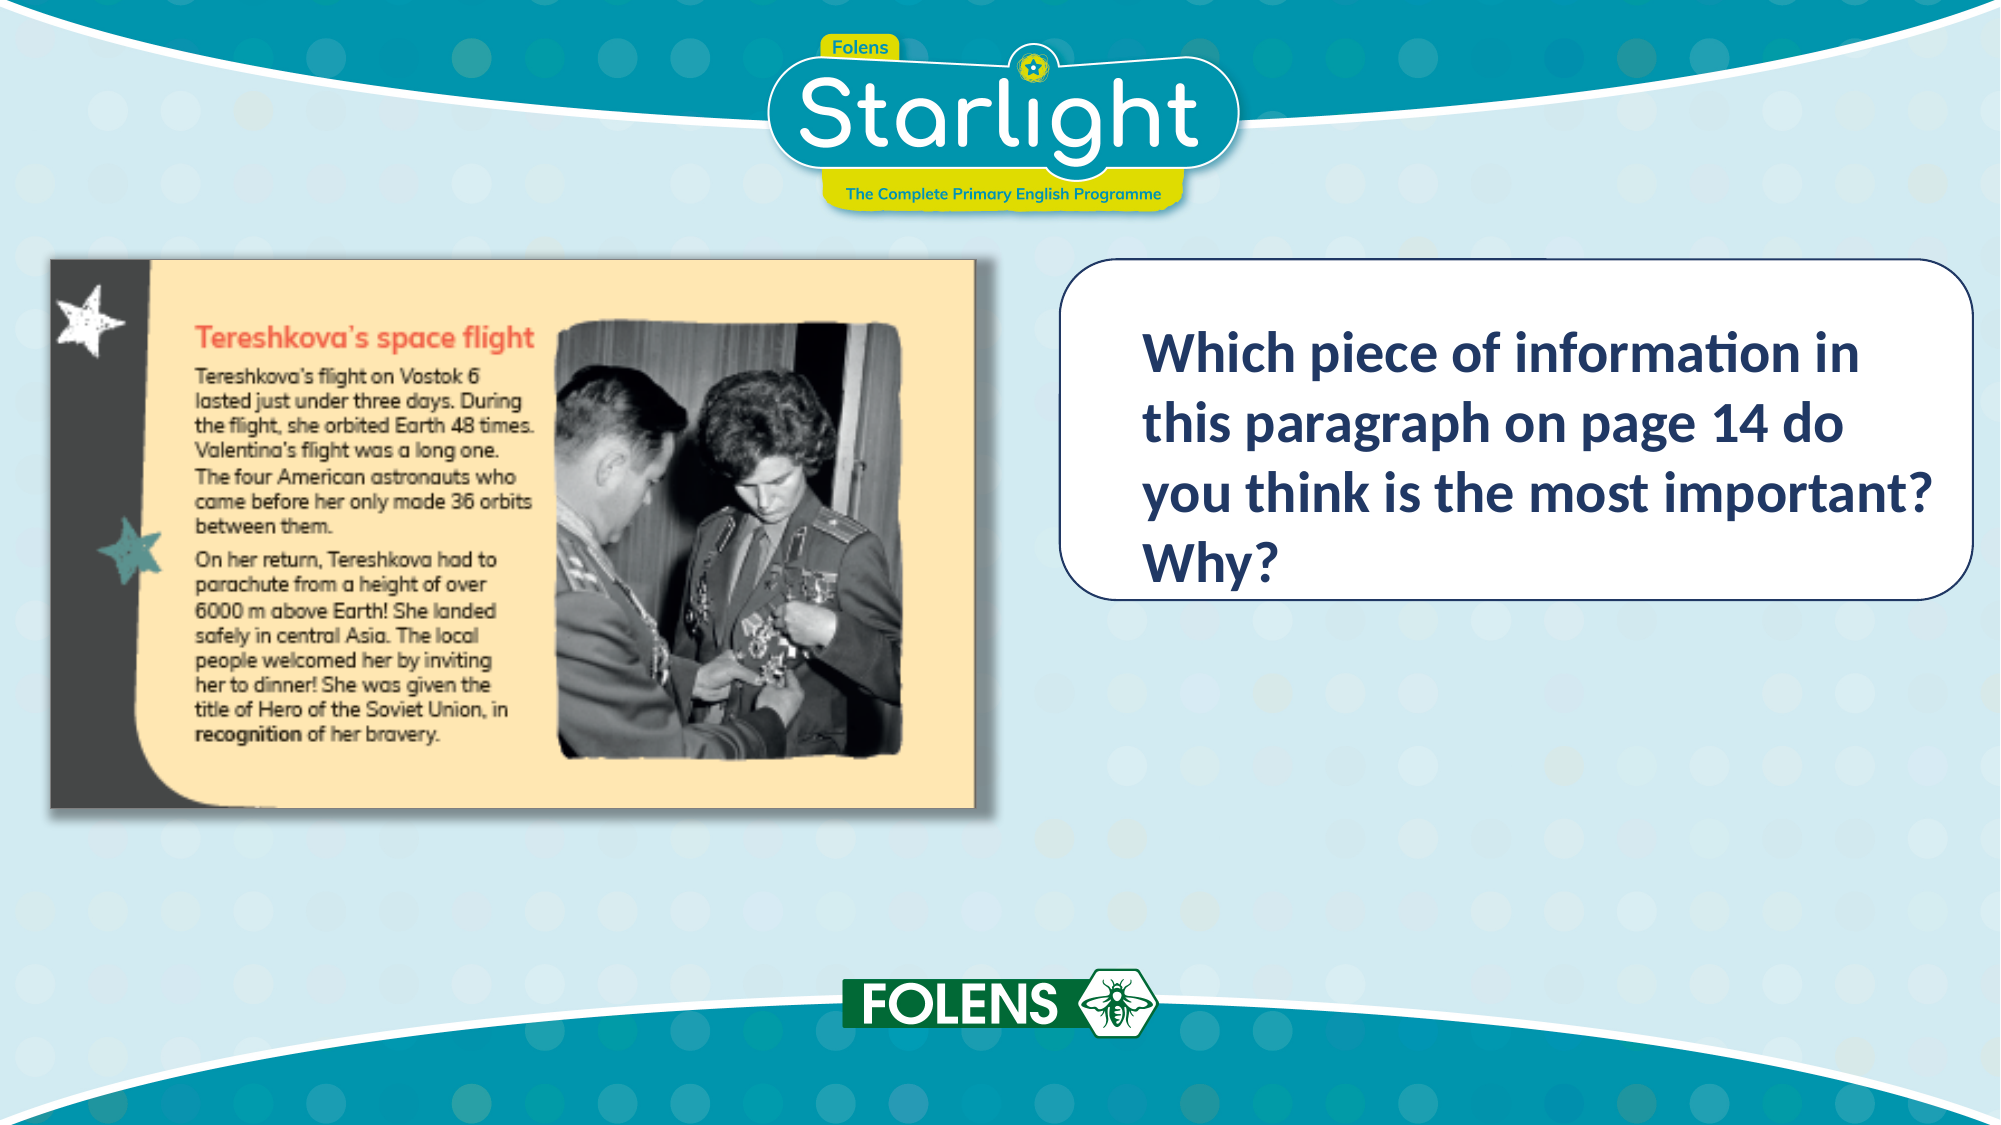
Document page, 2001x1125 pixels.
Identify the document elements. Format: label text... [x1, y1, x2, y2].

picture [0, 0, 2001, 1125]
text_box Which piece of information in this paragraph on page 14 do you think is the most important? Why? [1128, 306, 1950, 602]
text_box [1058, 258, 1974, 602]
